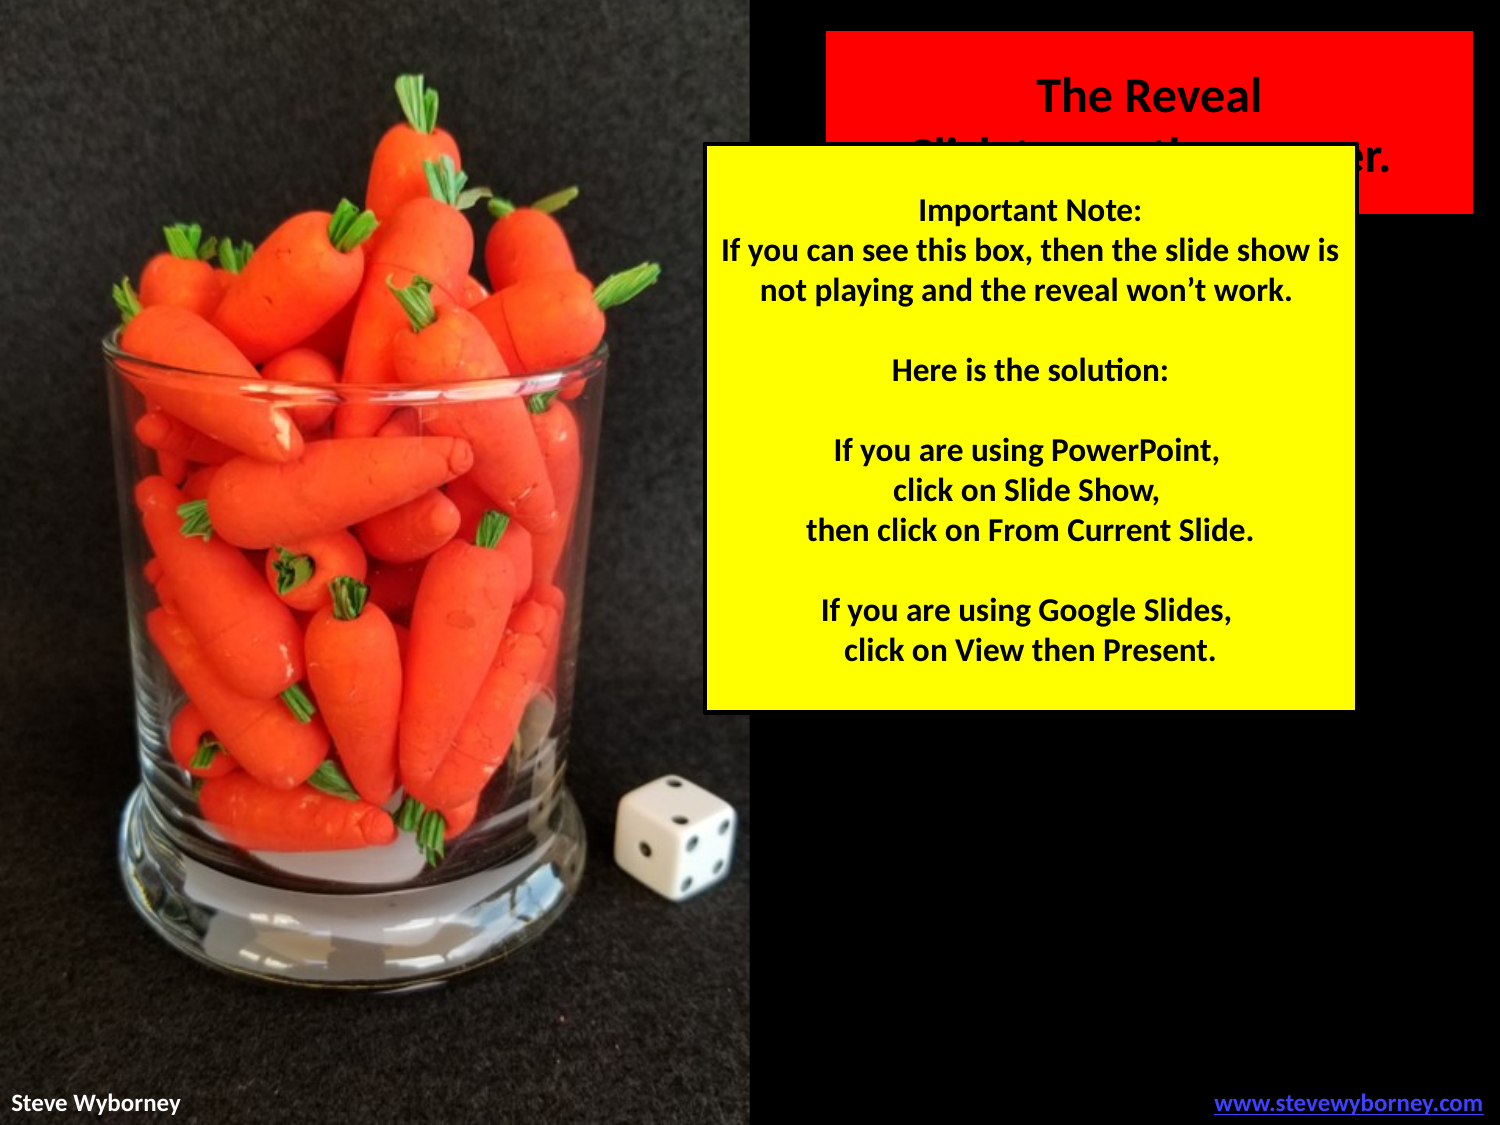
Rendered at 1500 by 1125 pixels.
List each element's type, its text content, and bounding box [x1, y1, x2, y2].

text_box 56 carrots [823, 23, 1479, 215]
text_box www.stevewyborney.com [1199, 1079, 1499, 1125]
text_box Important Note: If you can see this box, then the slide show is not playing and the reveal won’t work. Here is the solution: If you are using PowerPoint, click on Slide Show, then click on From Current Slide. If you are using Google Slides, click on View then Present. [754, 142, 1359, 715]
text_box The Reveal Click to see the answer. [821, 27, 1478, 218]
picture [0, 0, 751, 1125]
